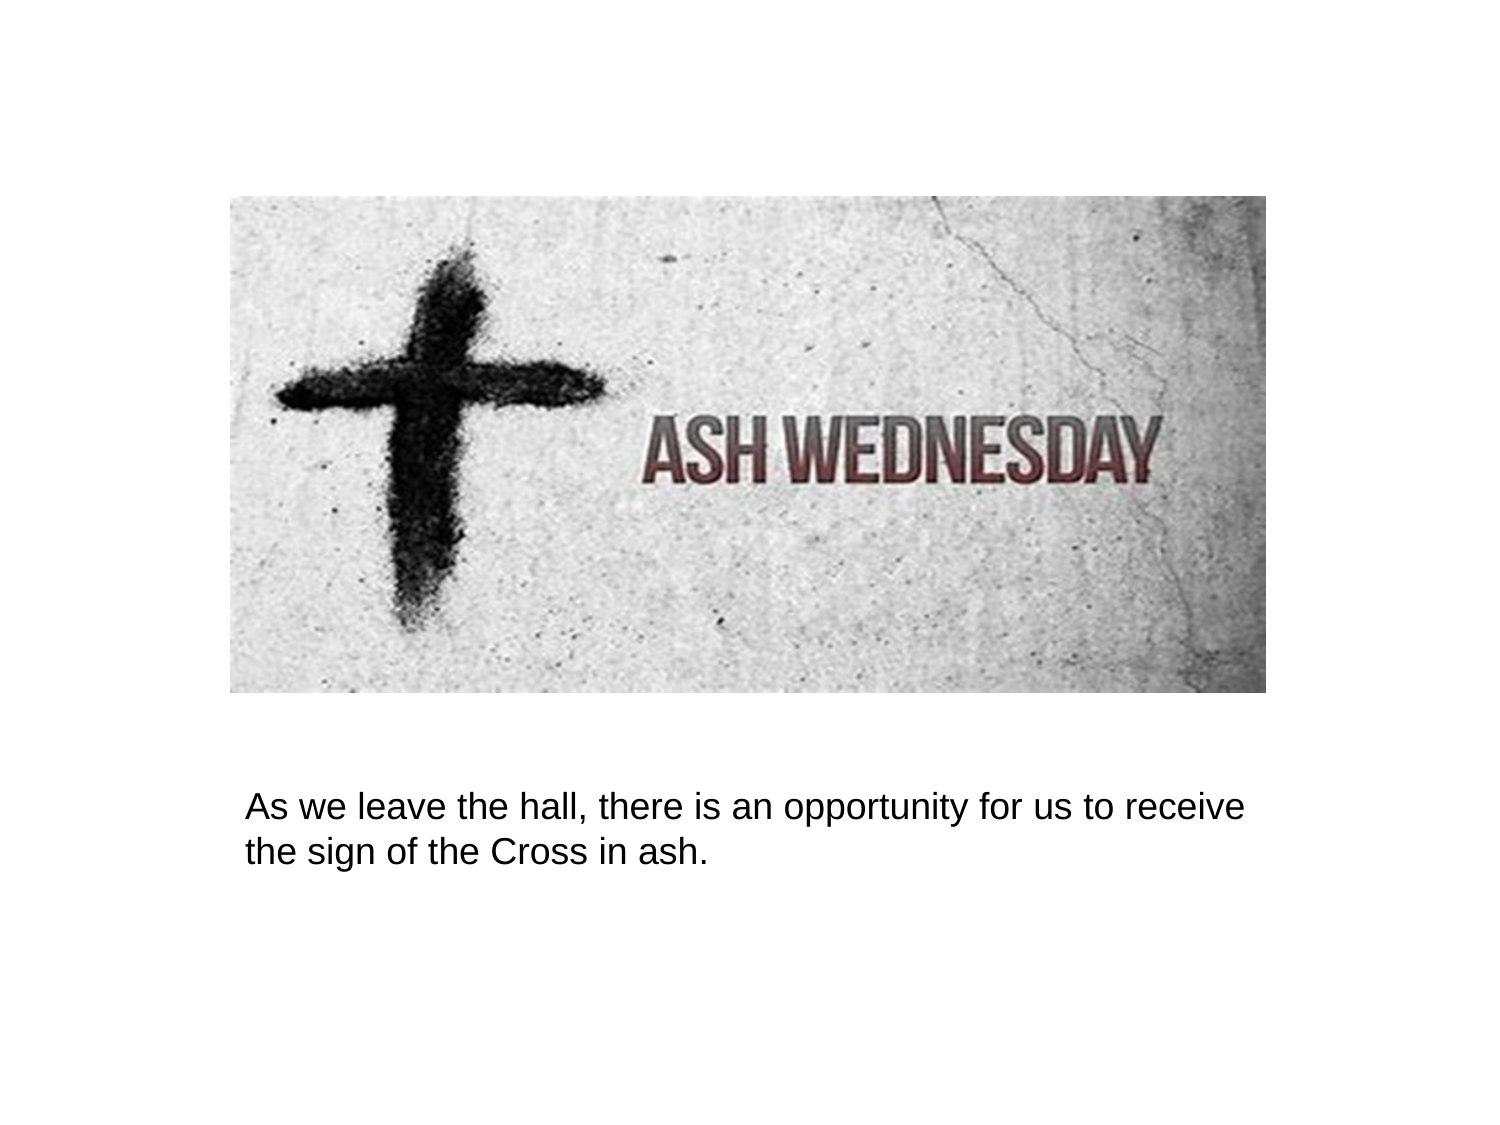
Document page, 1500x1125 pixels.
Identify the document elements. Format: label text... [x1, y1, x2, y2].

text_box As we leave the hall, there is an opportunity for us to receive the sign of the Cross in ash. [230, 774, 1266, 880]
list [229, 196, 1266, 693]
